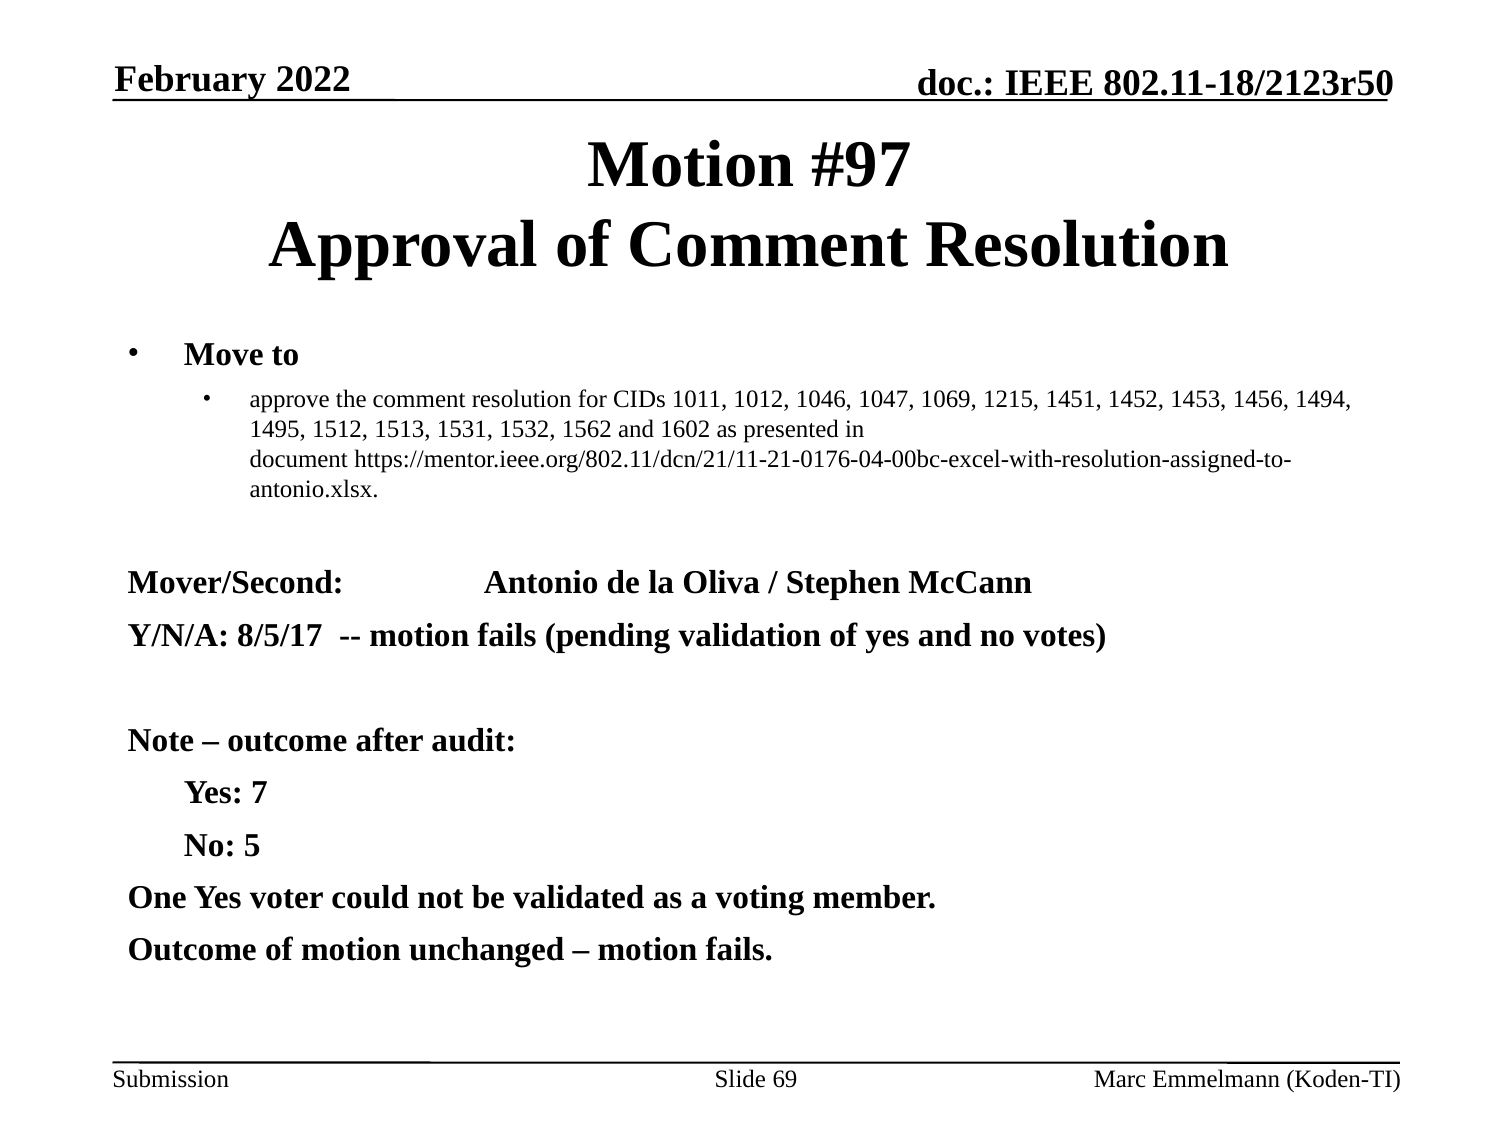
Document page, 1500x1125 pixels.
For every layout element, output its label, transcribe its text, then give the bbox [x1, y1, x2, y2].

slide_number Slide 69 [712, 1061, 800, 1123]
footer Marc Emmelmann (Koden-TI) [878, 1061, 1402, 1093]
title Motion #97 Approval of Comment Resolution [112, 112, 1388, 288]
list Move to approve the comment resolution for CIDs 1011, 1012, 1046, 1047, 1069, 1215, 1451, 1452, 1453, 1456, 1494, 1495, 1512, 1513, 1531, 1532, 1562 and 1602 as presented in document https://mentor.ieee.org/802.11/dcn/21/11-21-0176-04-00bc-excel-with-resolution-assigned-to-antonio.xlsx. Mover/Second: Antonio de la Oliva / Stephen McCann Y/N/A: 8/5/17 -- motion fails (pending validation of yes and no votes) Note – outcome after audit: Yes: 7 No: 5 One Yes voter could not be validated as a voting member. Outcome of motion unchanged – motion fails. [112, 324, 1388, 1000]
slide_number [114, 54, 423, 100]
